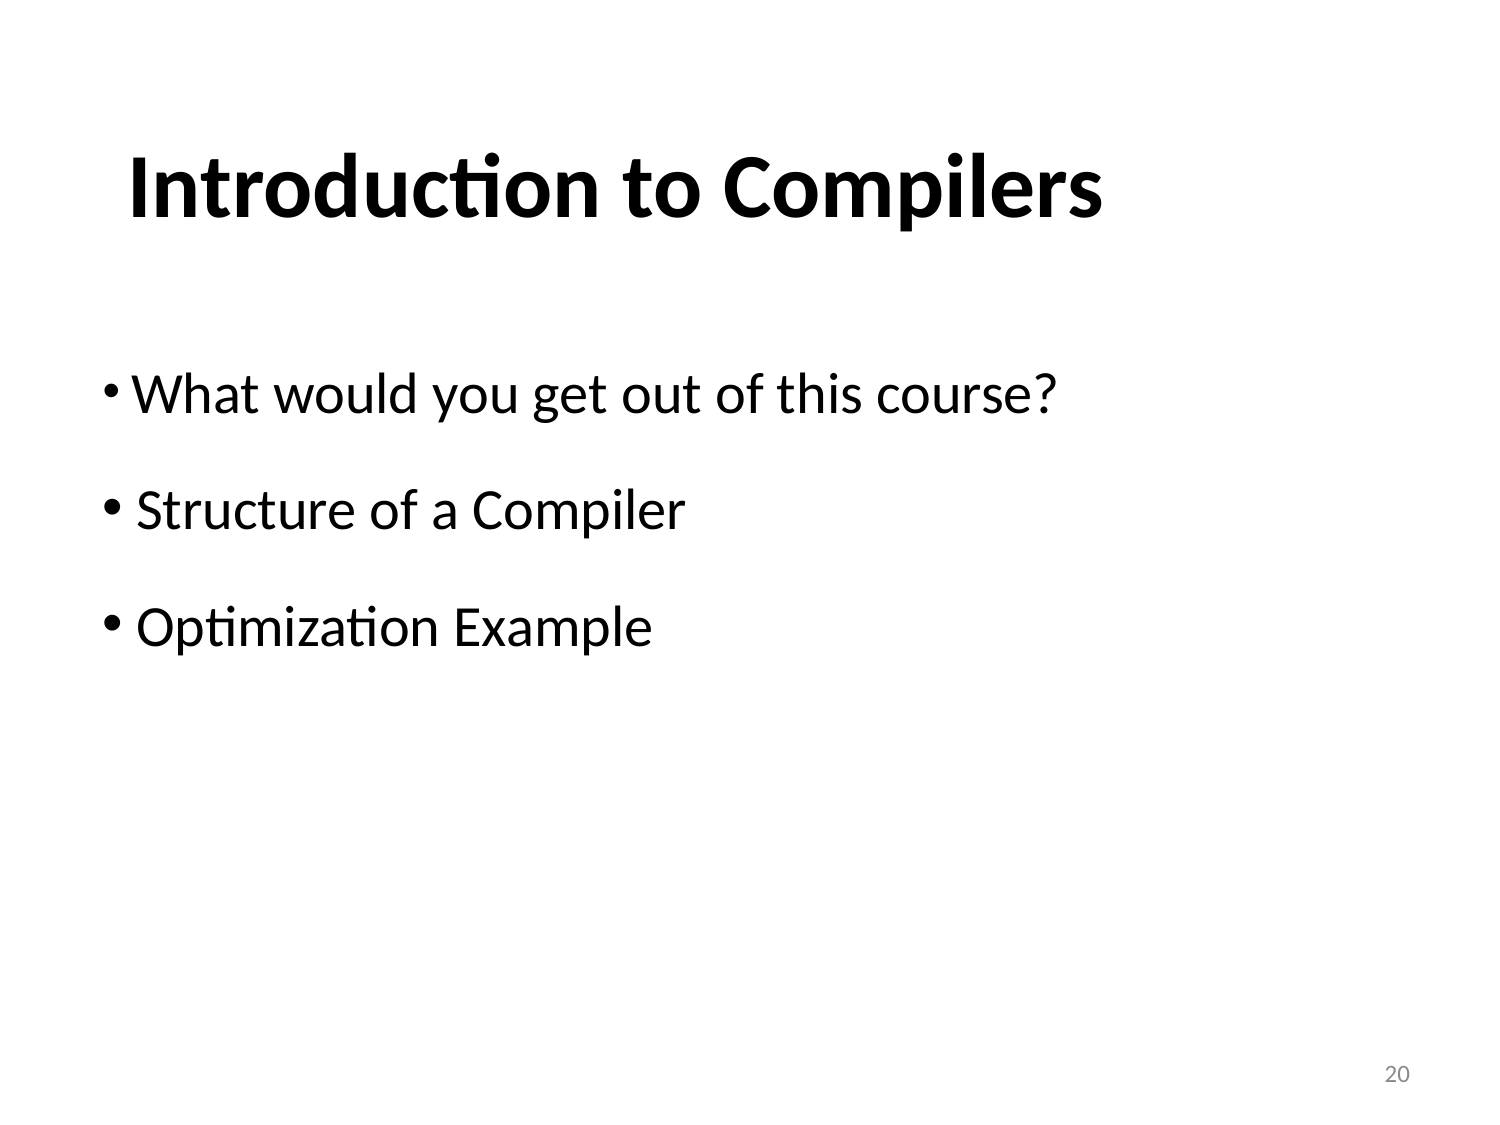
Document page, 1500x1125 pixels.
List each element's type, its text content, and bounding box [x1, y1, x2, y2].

subtitle What would you get out of this course? Structure of a Compiler Optimization Example [87, 312, 1363, 825]
slide_number 20 [1074, 1042, 1425, 1103]
title Introduction to Compilers [112, 22, 1388, 285]
